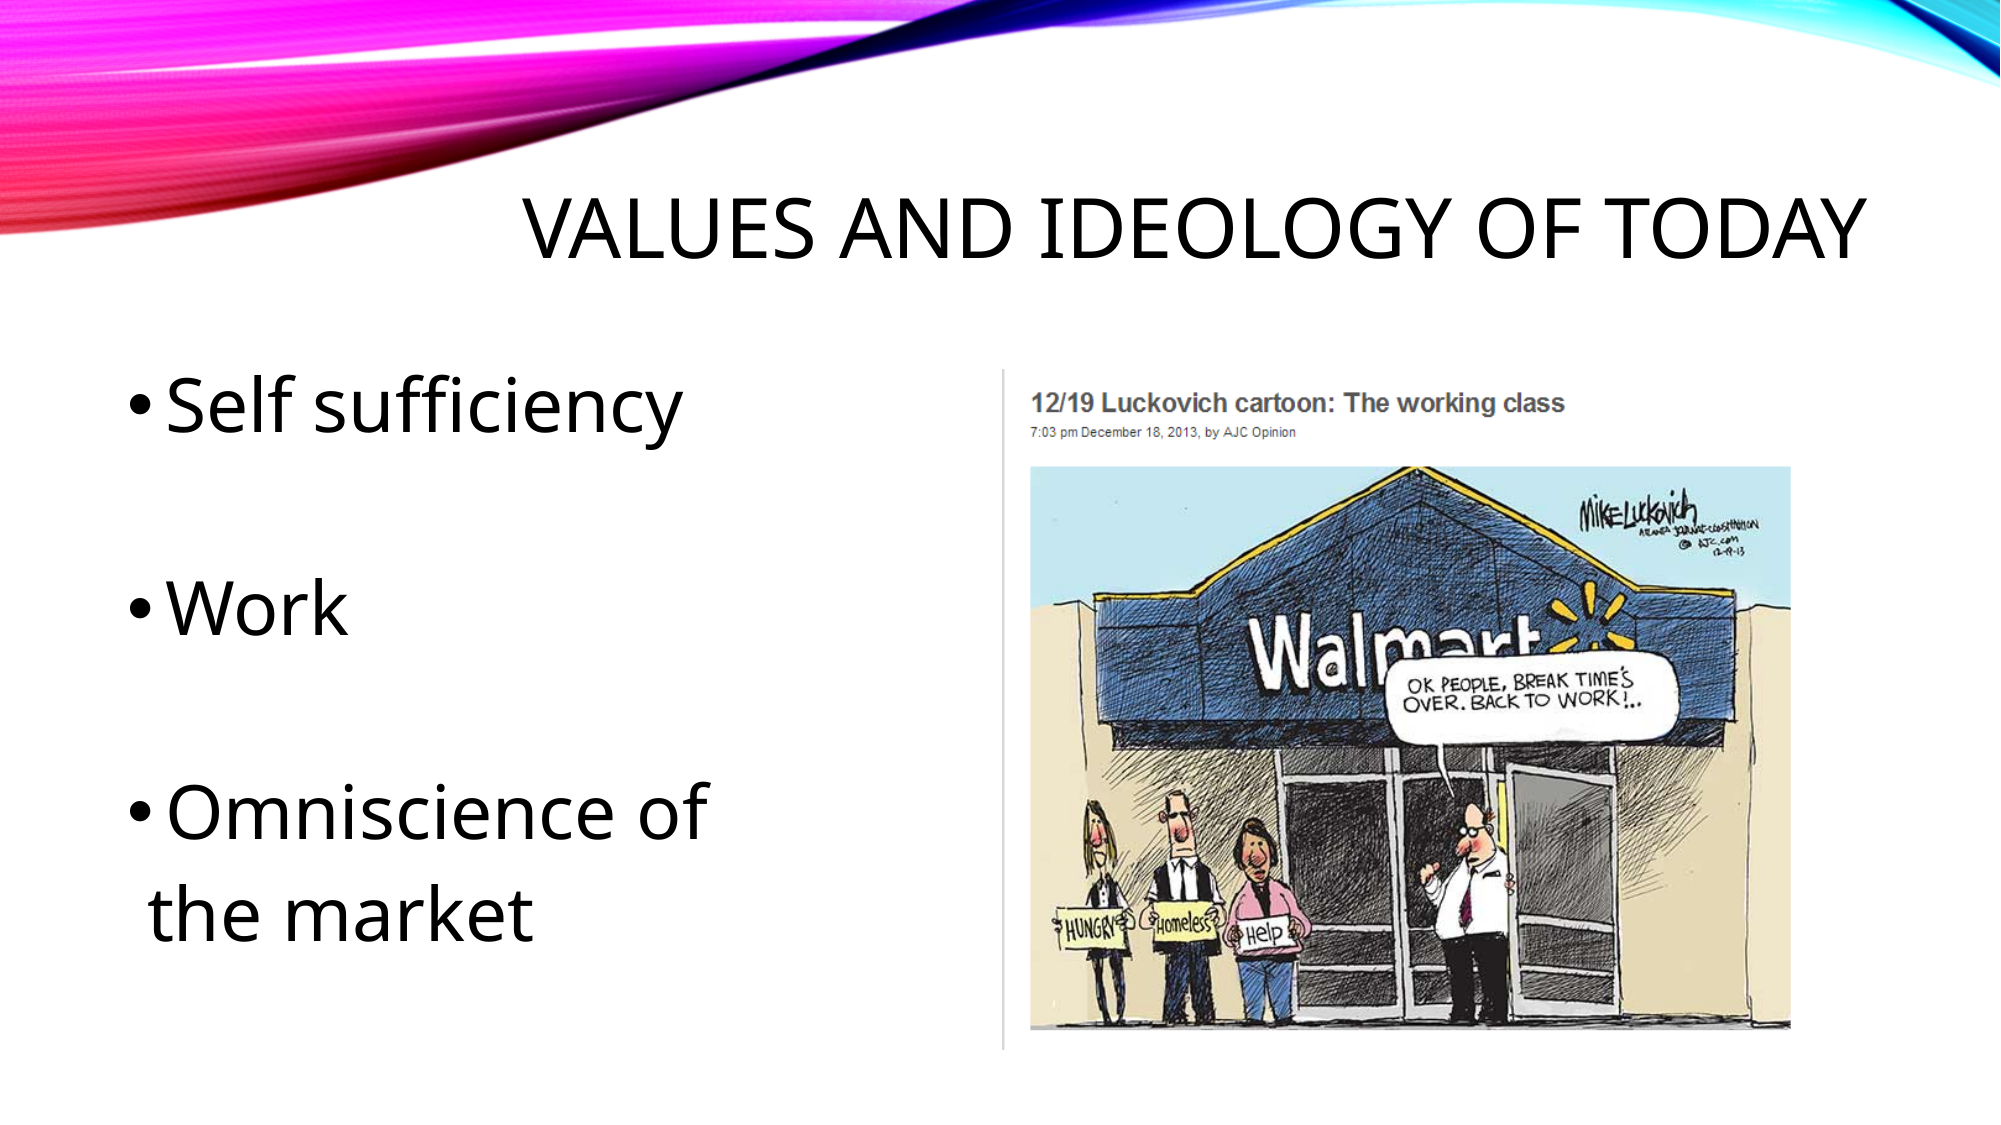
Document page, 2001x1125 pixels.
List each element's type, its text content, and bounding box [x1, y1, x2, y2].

picture [1910, 0, 2000, 45]
picture [0, 0, 2000, 237]
picture [1890, 0, 2000, 75]
picture [1002, 368, 1802, 1051]
list Self sufficiency Work Omniscience of the market [112, 360, 1888, 1021]
title Values and ideology of today [340, 125, 1888, 338]
